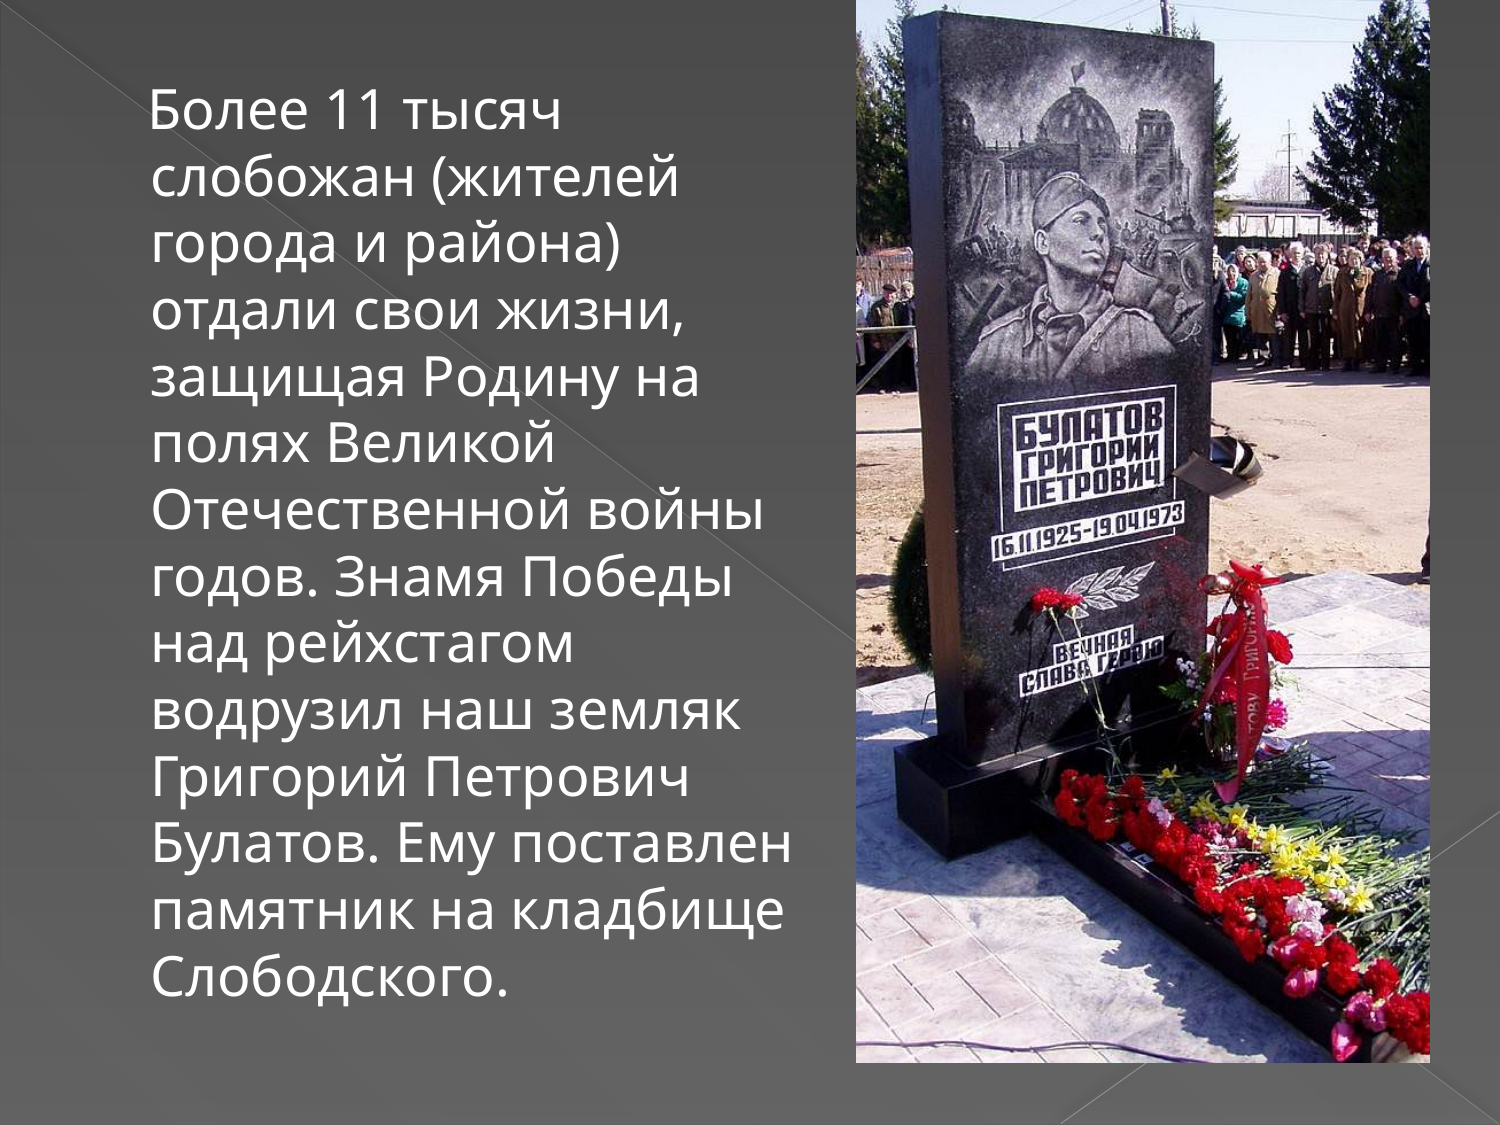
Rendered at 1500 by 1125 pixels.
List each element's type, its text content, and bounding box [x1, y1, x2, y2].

list Более 11 тысяч слобожан (жителей города и района) отдали свои жизни, защищая Родину на полях Великой Отечественной войны годов. Знамя Победы над рейхстагом водрузил наш земляк Григорий Петрович Булатов. Ему поставлен памятник на кладбище Слободского. [64, 66, 809, 1047]
picture [855, 0, 1430, 1064]
